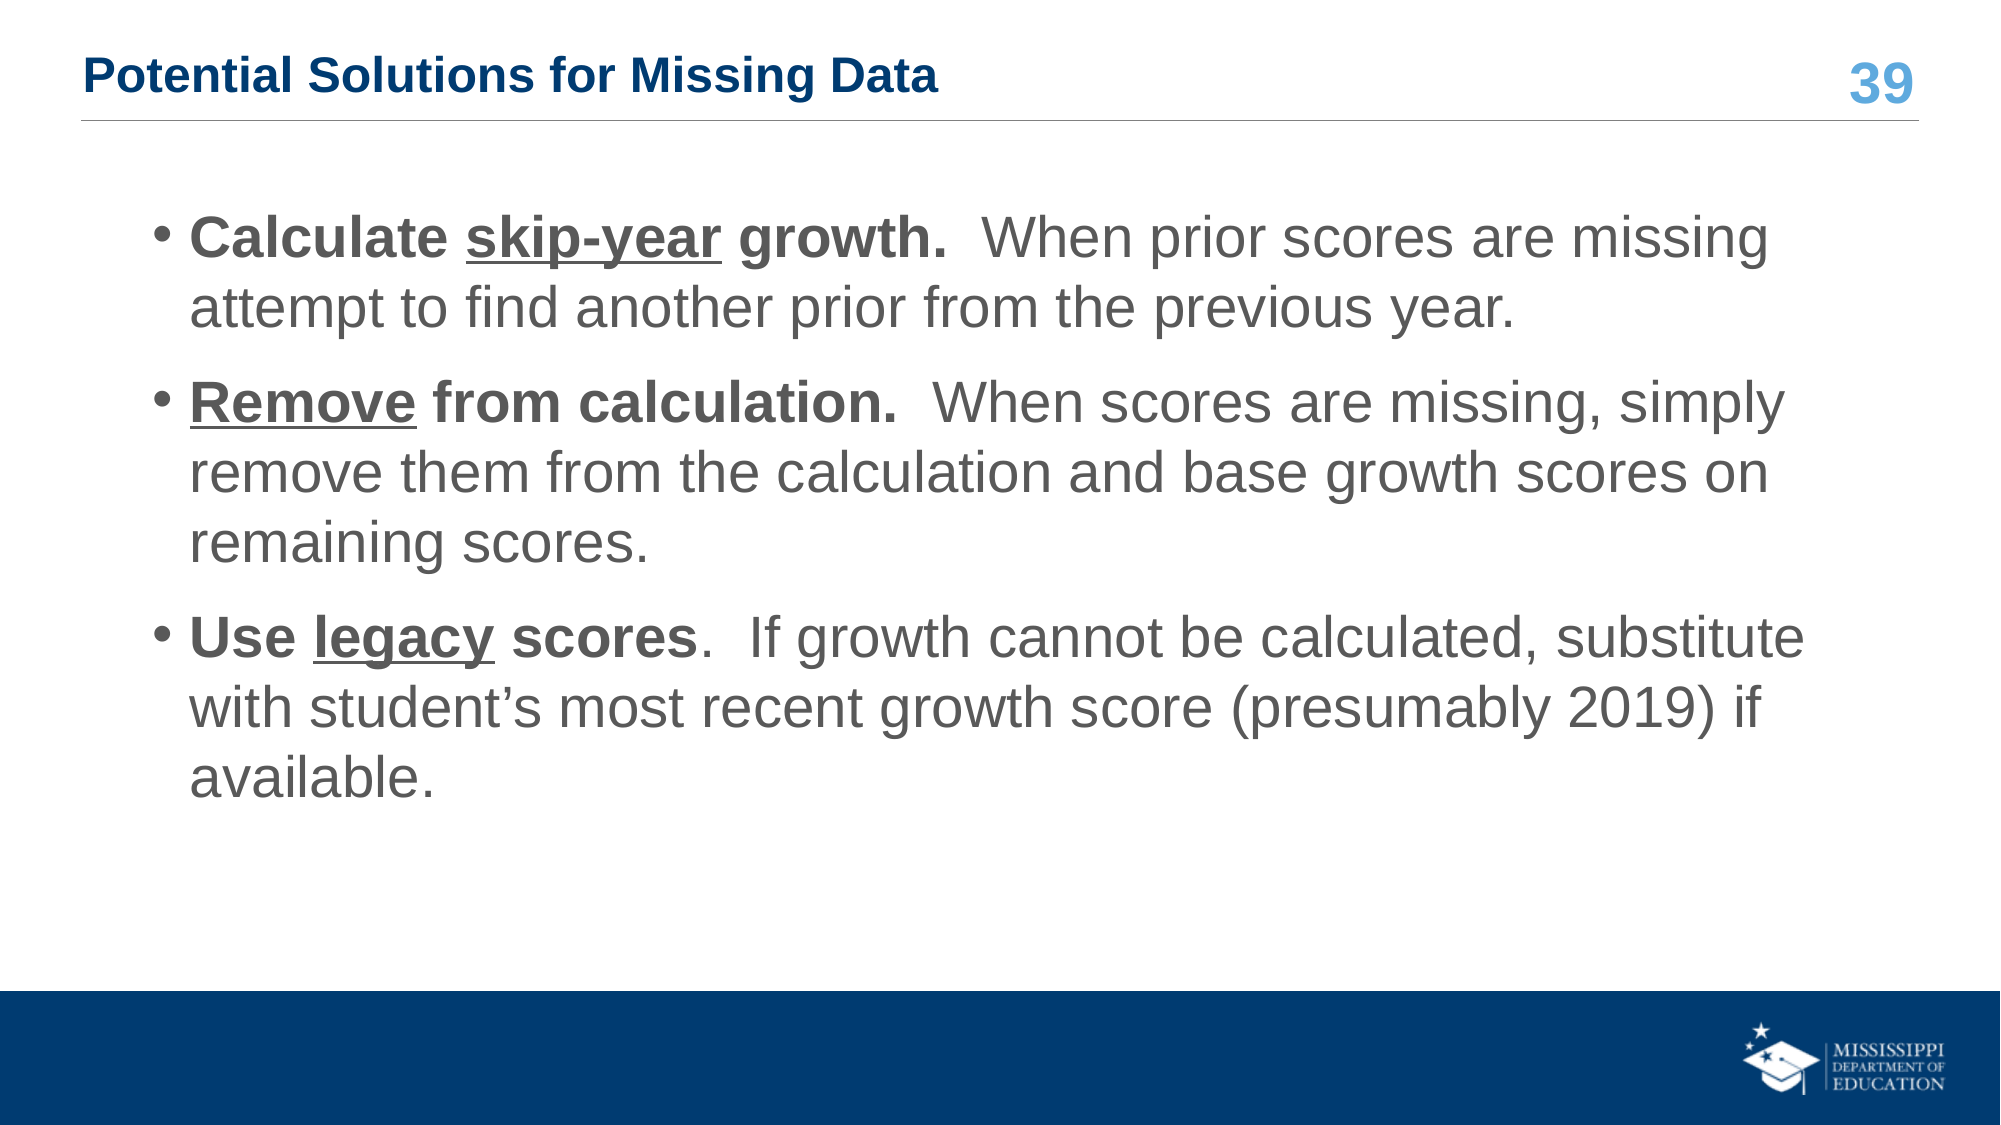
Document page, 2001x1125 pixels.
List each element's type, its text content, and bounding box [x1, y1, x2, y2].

title Potential Solutions for Missing Data [67, 45, 1808, 108]
list Calculate skip-year growth. When prior scores are missing attempt to find another prior from the previous year. Remove from calculation. When scores are missing, simply remove them from the calculation and base growth scores on remaining scores. Use legacy scores. If growth cannot be calculated, substitute with student’s most recent growth score (presumably 2019) if available. [137, 191, 1863, 911]
picture [1742, 1021, 1946, 1095]
